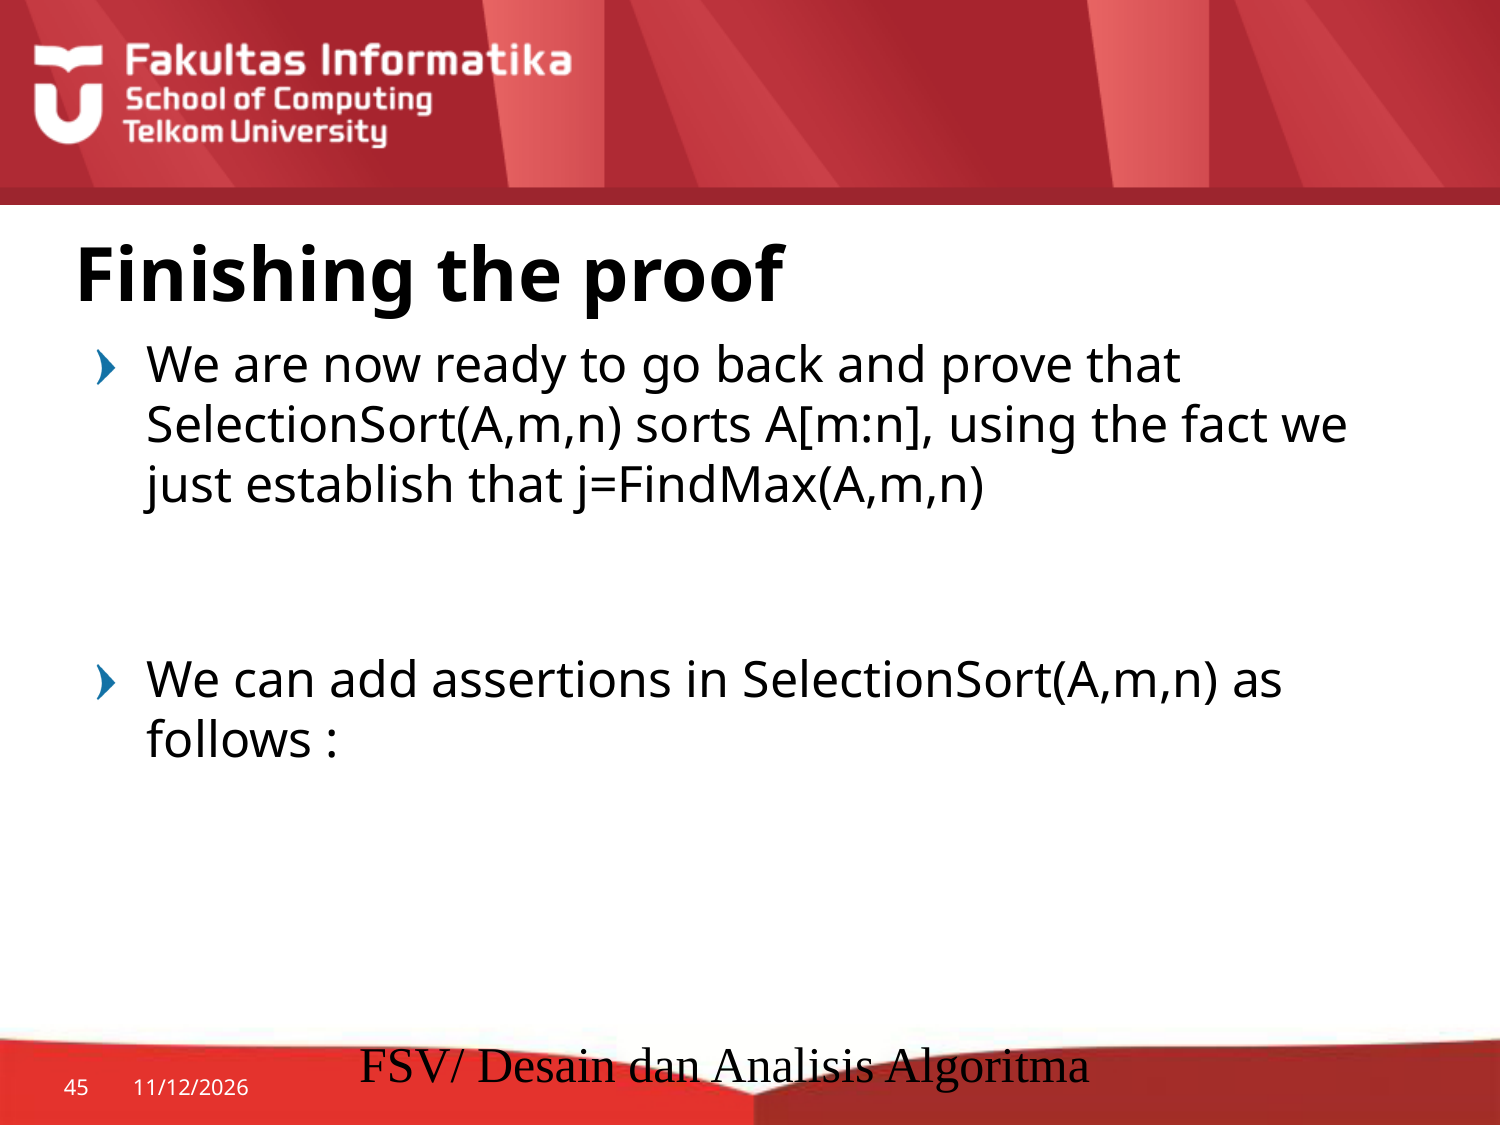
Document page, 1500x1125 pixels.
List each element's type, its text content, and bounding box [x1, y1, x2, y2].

picture [0, 1024, 1500, 1125]
footer FSV/ Desain dan Analisis Algoritma [200, 1025, 1250, 1100]
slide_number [132, 1058, 403, 1119]
picture [90, 653, 119, 702]
title Finishing the proof [59, 219, 1426, 325]
picture [0, 0, 1500, 205]
list We are now ready to go back and prove that SelectionSort(A,m,n) sorts A[m:n], using the fact we just establish that j=FindMax(A,m,n) We can add assertions in SelectionSort(A,m,n) as follows : [75, 324, 1400, 900]
picture [90, 338, 119, 387]
slide_number 45 [63, 1058, 123, 1119]
